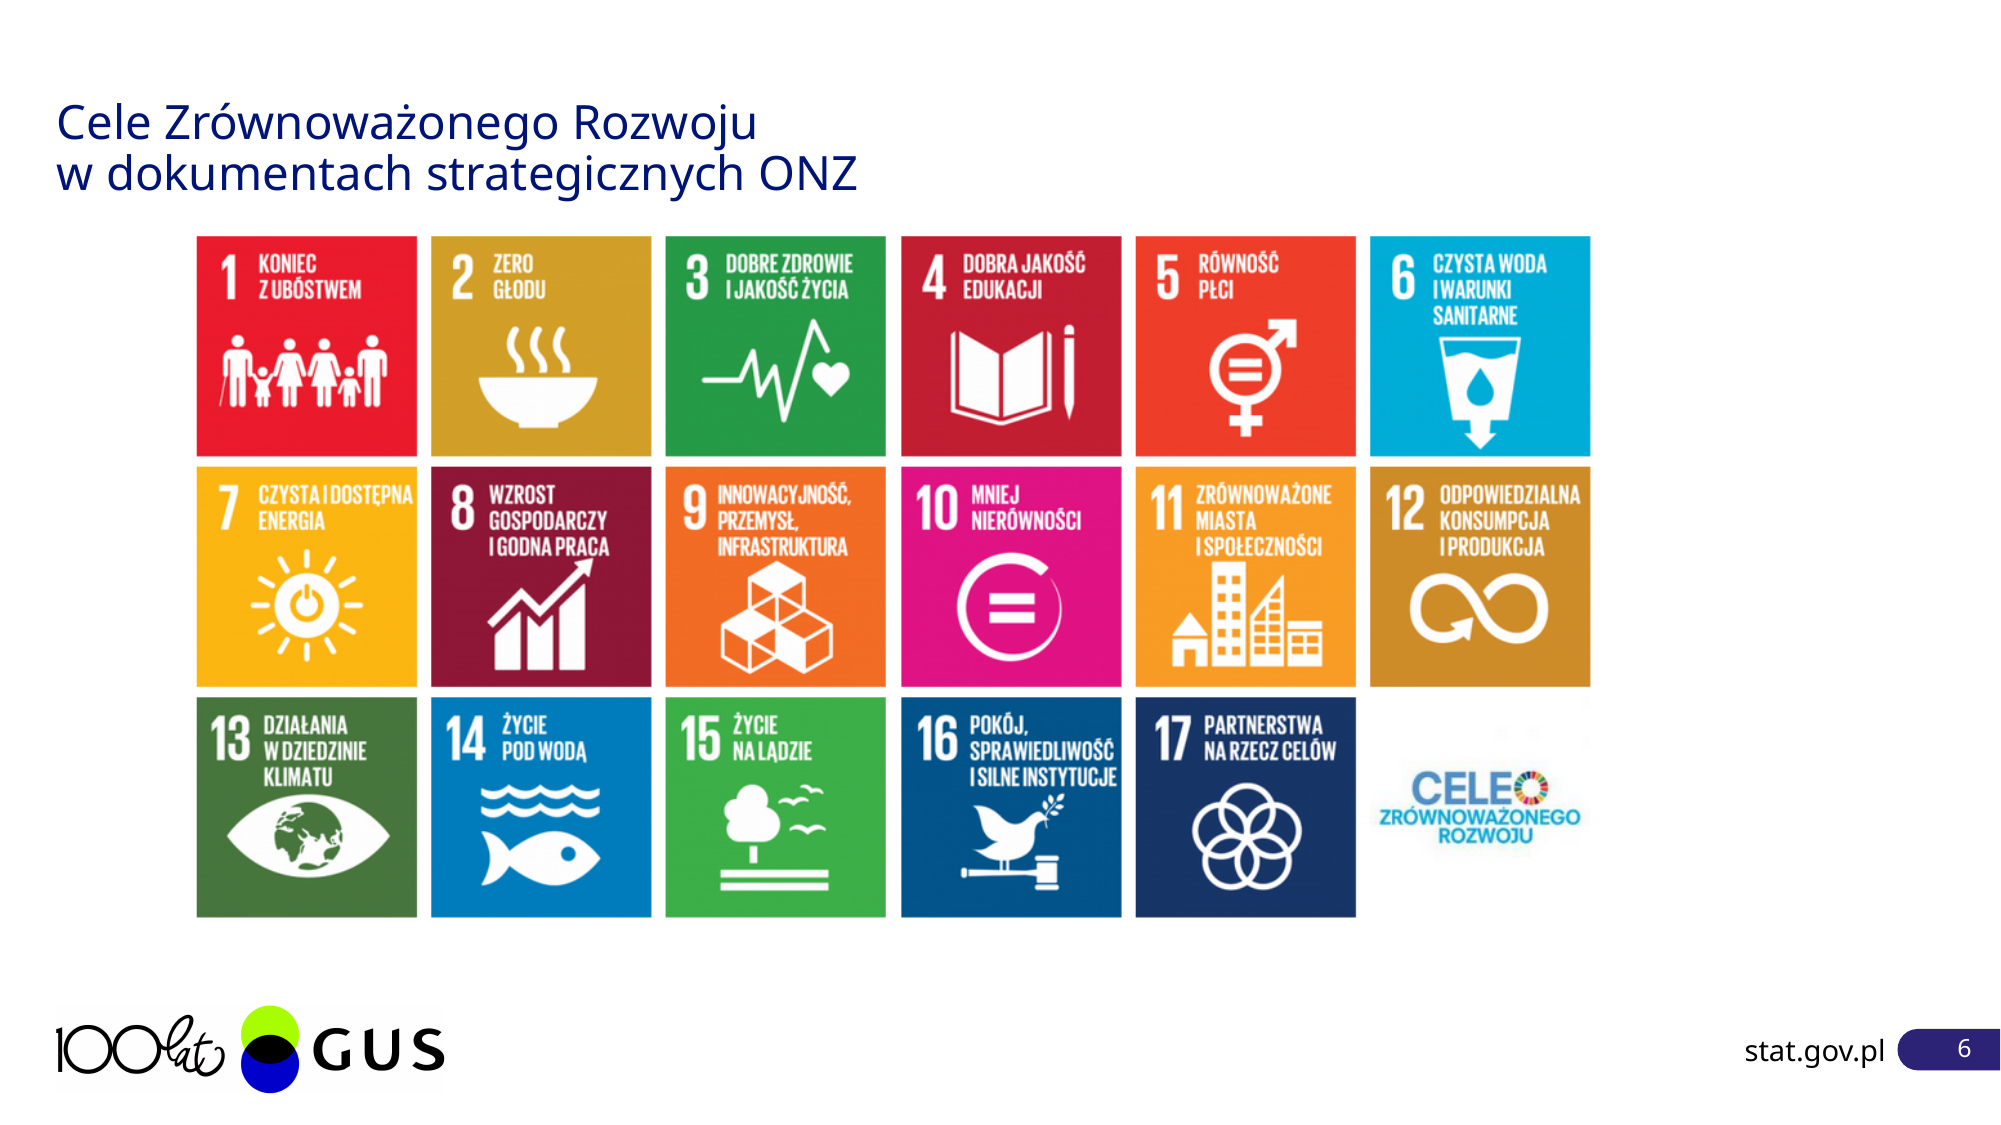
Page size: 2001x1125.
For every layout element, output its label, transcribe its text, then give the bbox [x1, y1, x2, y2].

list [158, 208, 1613, 941]
title Cele Zrównoważonego Rozwoju w dokumentach strategicznych ONZ [56, 90, 1947, 209]
picture [55, 1005, 445, 1094]
